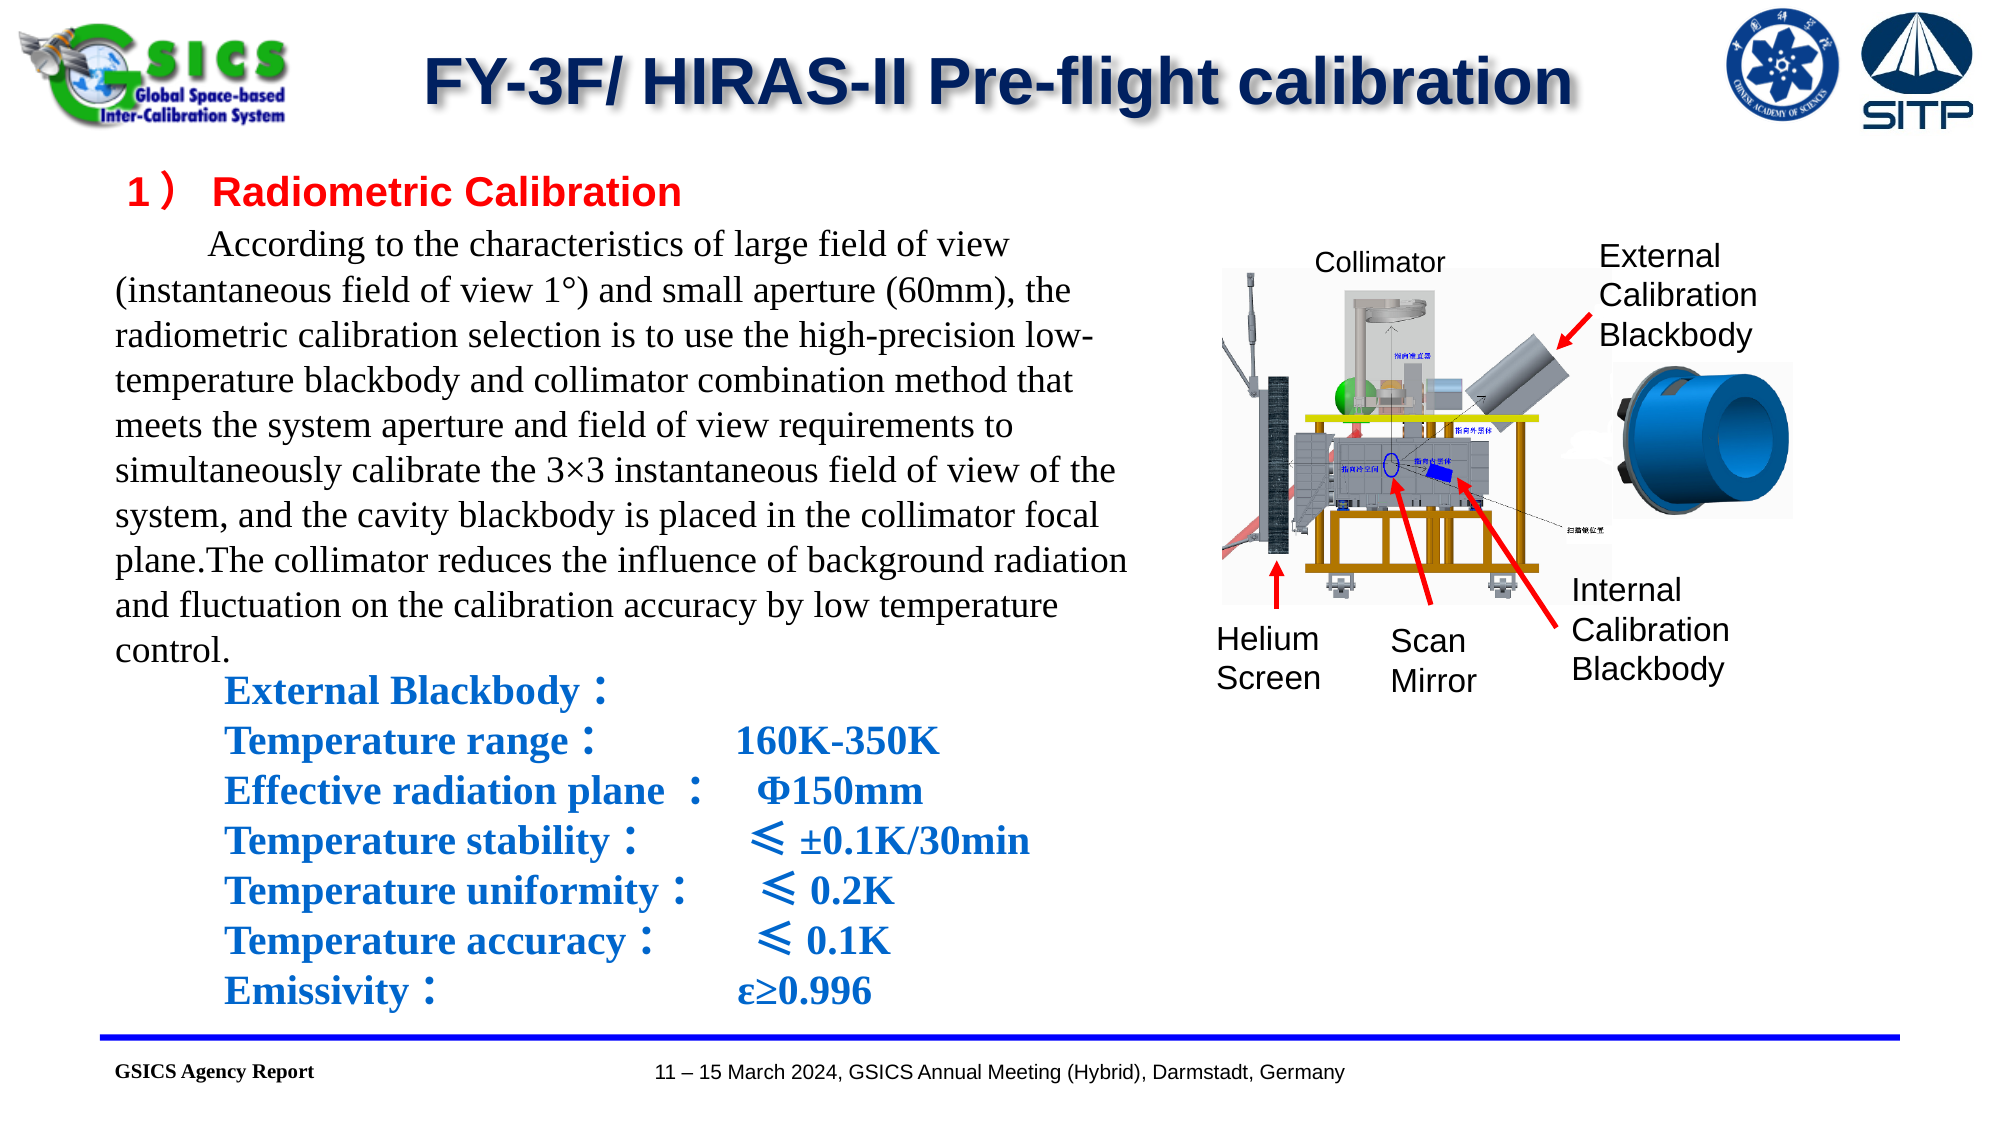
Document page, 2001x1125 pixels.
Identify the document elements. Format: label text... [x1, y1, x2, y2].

text_box External Blackbody： Temperature range： 160K-350K Effective radiation plane ： Φ150mm Temperature stability： ≤±0.1K/30min Temperature uniformity： ≤0.2K Temperature accuracy： ≤0.1K Emissivity： ε≥0.996 [159, 655, 1176, 1021]
picture [1717, 0, 1843, 130]
picture [1859, 12, 1987, 136]
picture [11, 16, 249, 131]
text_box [1200, 226, 1853, 708]
text_box FY-3F/ HIRAS-II Pre-flight calibration [249, 6, 1750, 149]
text_box 1）Radiometric Calibration According to the characteristics of large field of view (instantaneous field of view 1°) and small aperture (60mm), the radiometric calibration selection is to use the high-precision low-temperature blackbody and collimator combination method that meets the system aperture and field of view requirements to simultaneously calibrate the 3×3 instantaneous field of view of the system, and the cavity blackbody is placed in the collimator focal plane.The collimator reduces the influence of background radiation and fluctuation on the calibration accuracy by low temperature control. [100, 157, 1185, 678]
